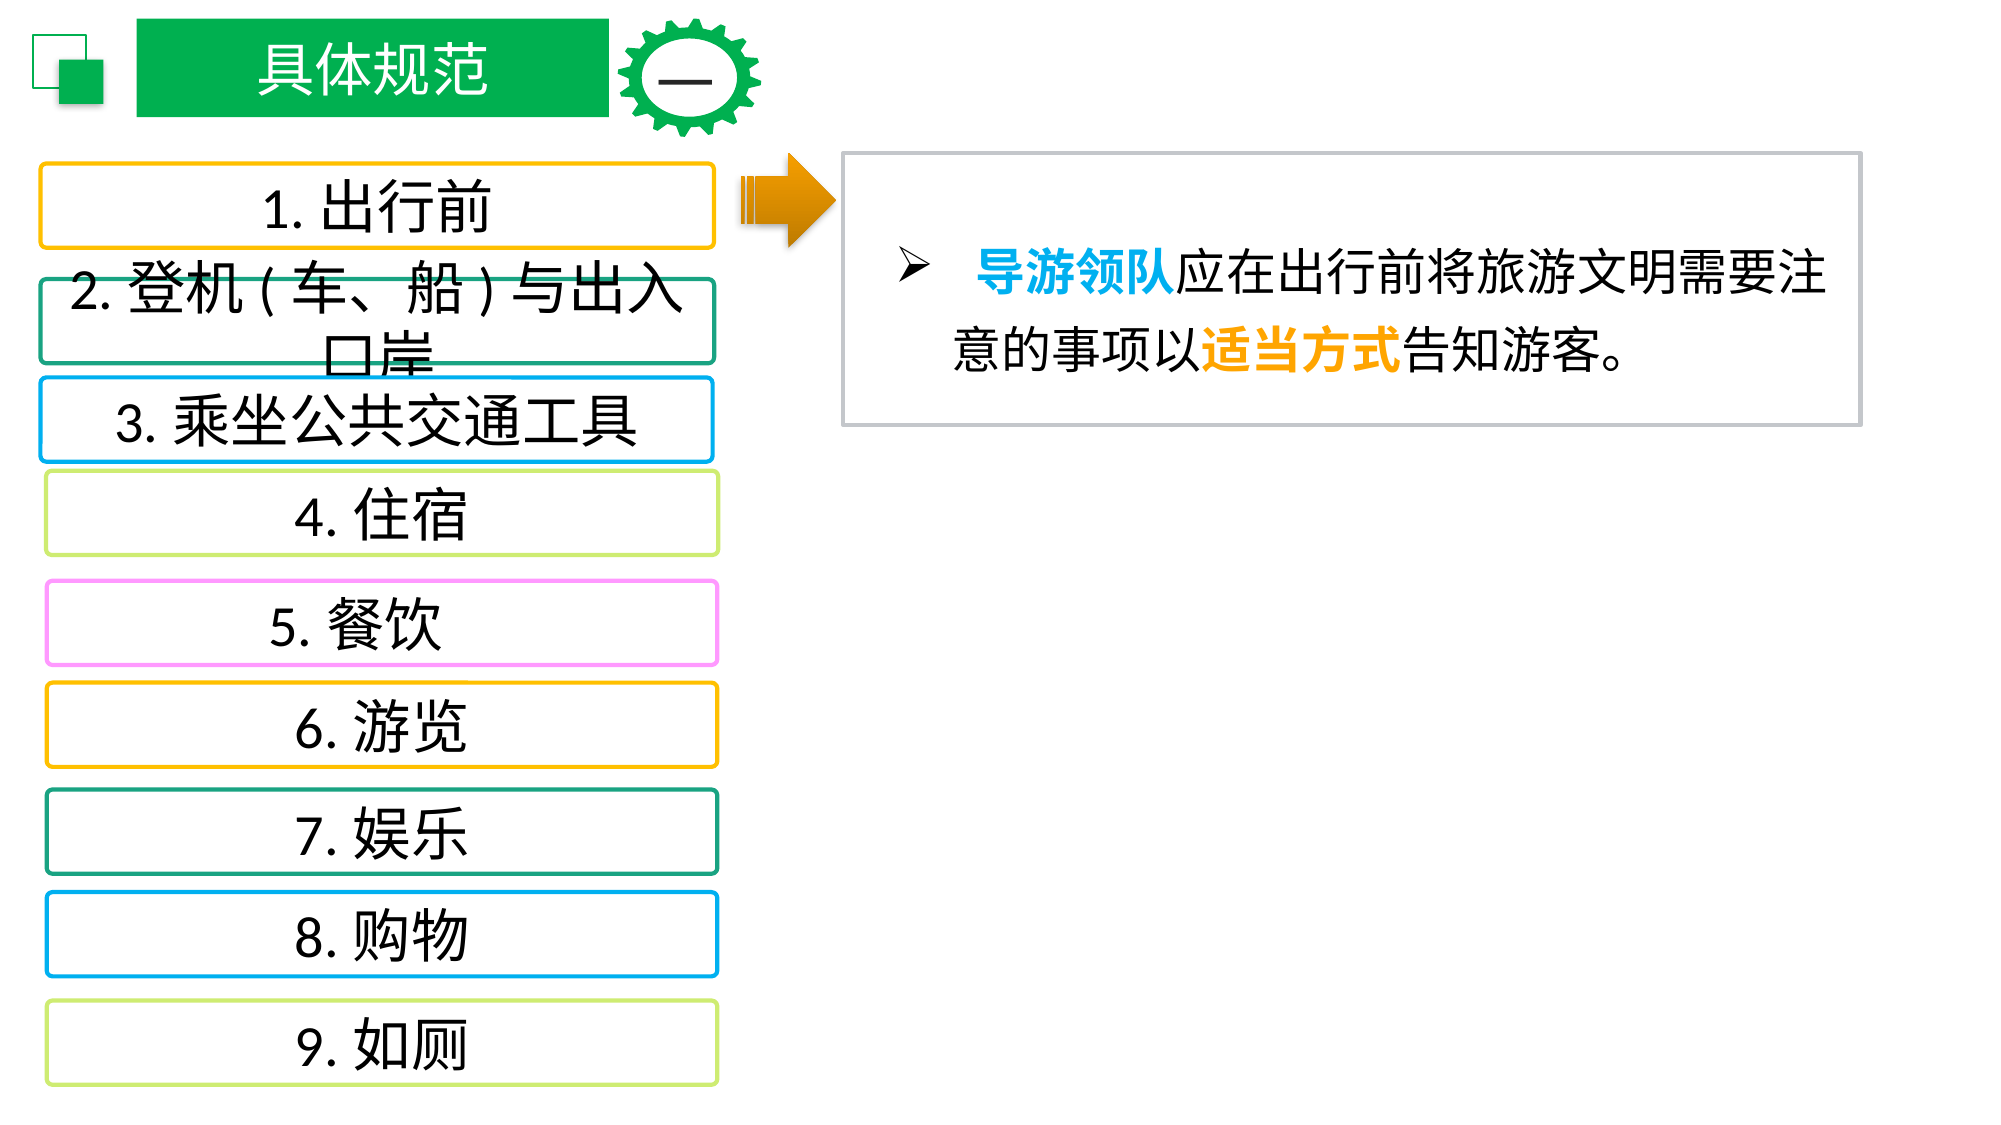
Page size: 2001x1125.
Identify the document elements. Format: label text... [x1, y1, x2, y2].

text_box [59, 59, 104, 104]
text_box 5.餐饮 [44, 578, 720, 668]
text_box [841, 151, 1863, 427]
text_box [755, 153, 836, 248]
text_box [747, 176, 754, 224]
text_box 2.登机(车、船)与出入口岸 [38, 276, 717, 366]
text_box 6.游览 [44, 680, 720, 769]
text_box 1.出行前 [38, 161, 717, 250]
text_box 3.乘坐公共交通工具 [38, 375, 715, 464]
text_box [30, 33, 88, 90]
text_box 8.购物 [44, 889, 720, 979]
text_box 7.娱乐 [44, 787, 720, 876]
text_box 具体规范 [134, 17, 611, 119]
text_box 一 [642, 41, 729, 116]
text_box 9.如厕 [44, 998, 720, 1087]
text_box [741, 176, 745, 224]
text_box [617, 18, 762, 137]
text_box 导游领队应在出行前将旅游文明需要注意的事项以适当方式告知游客。 [894, 222, 1828, 379]
text_box 4.住宿 [43, 468, 721, 558]
text_box 一 [642, 114, 654, 123]
